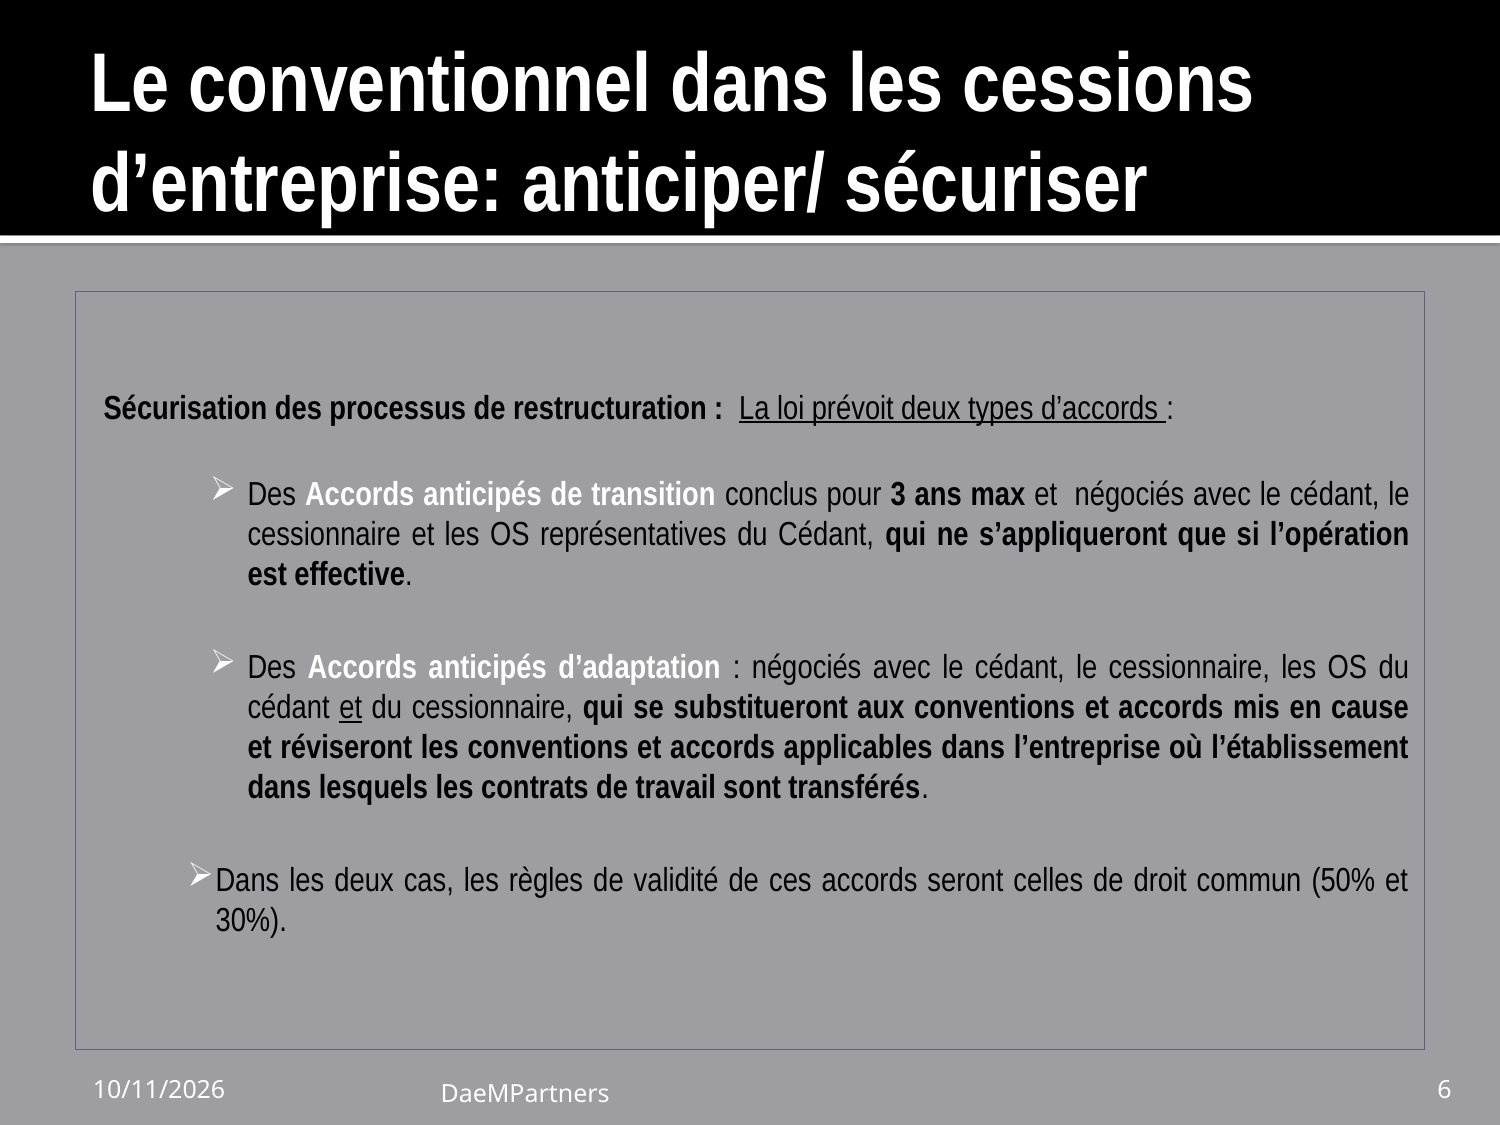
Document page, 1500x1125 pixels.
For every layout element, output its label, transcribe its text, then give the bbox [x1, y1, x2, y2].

footer DaeMPartners [433, 1062, 1337, 1108]
list Sécurisation des processus de restructuration : La loi prévoit deux types d’accords : Des Accords anticipés de transition conclus pour 3 ans max et négociés avec le cédant, le cessionnaire et les OS représentatives du Cédant, qui ne s’appliqueront que si l’opération est effective. Des Accords anticipés d’adaptation : négociés avec le cédant, le cessionnaire, les OS du cédant et du cessionnaire, qui se substitueront aux conventions et accords mis en cause et réviseront les conventions et accords applicables dans l’entreprise où l’établissement dans lesquels les contrats de travail sont transférés. Dans les deux cas, les règles de validité de ces accords seront celles de droit commun (50% et 30%). [75, 291, 1425, 1050]
slide_number 6 [1345, 1062, 1467, 1108]
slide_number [75, 1062, 425, 1108]
title Le conventionnel dans les cessions d’entreprise: anticiper/ sécuriser [75, 25, 1425, 231]
